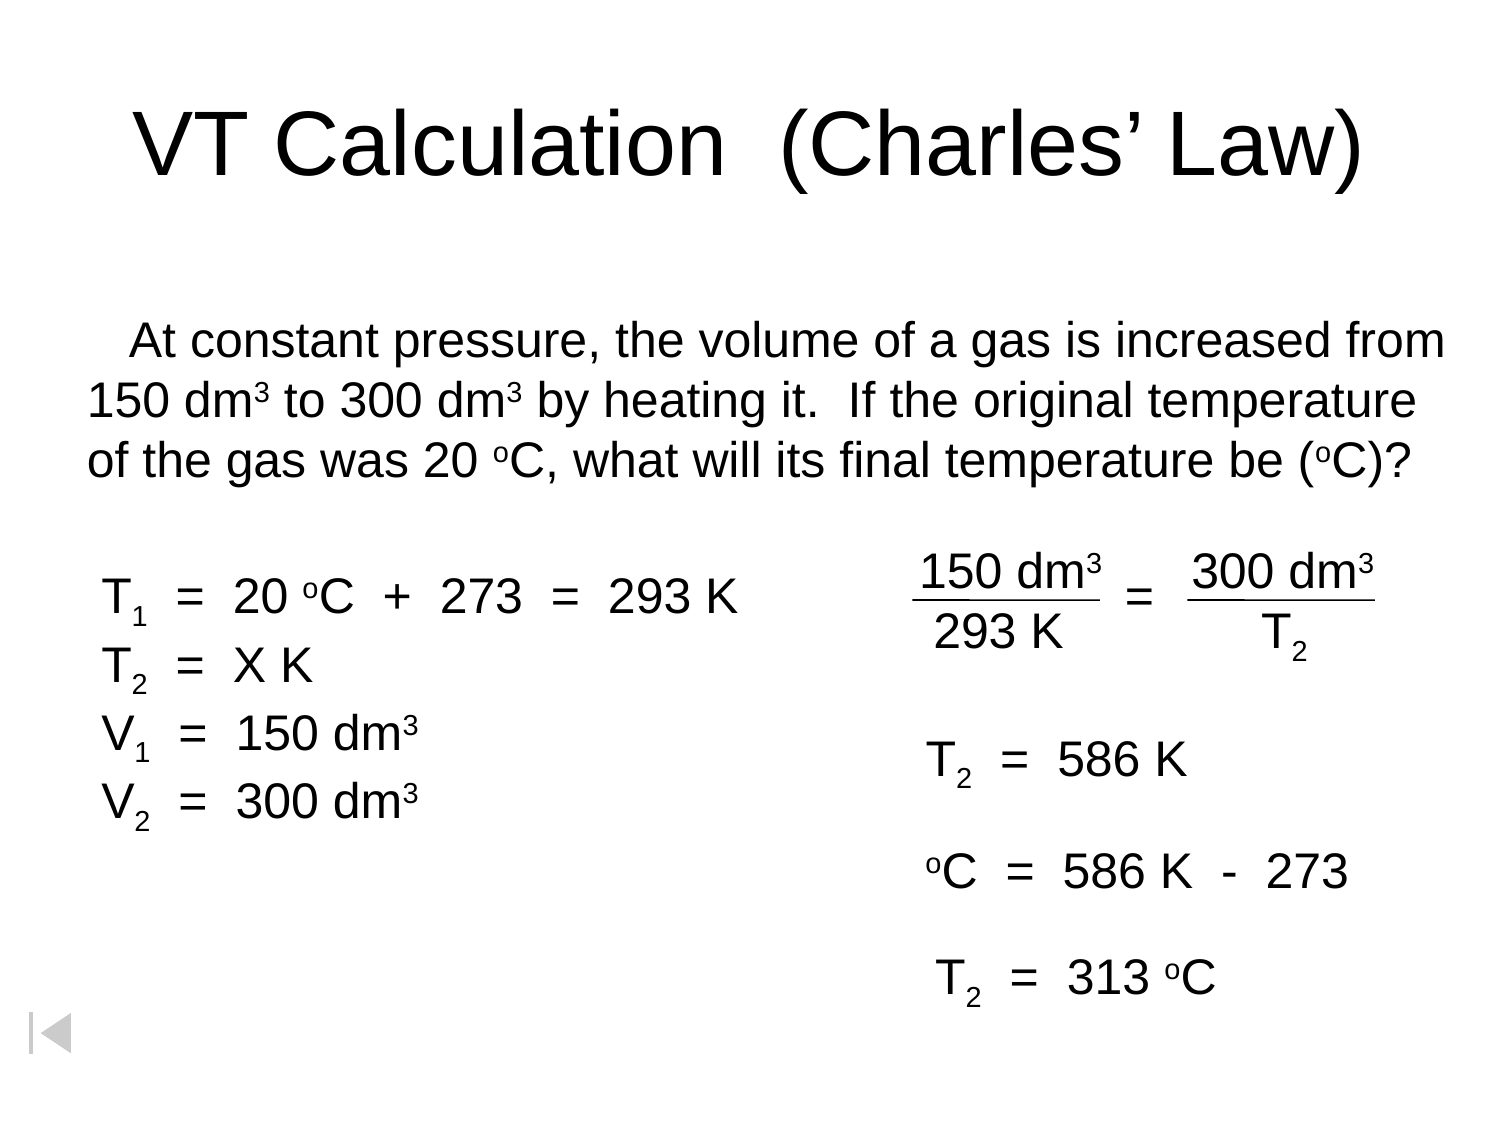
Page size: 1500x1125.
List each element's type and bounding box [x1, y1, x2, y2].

text_box [910, 718, 1204, 802]
text_box [920, 937, 1232, 1021]
text_box [86, 556, 755, 845]
text_box [910, 831, 1365, 907]
text_box [72, 299, 1462, 495]
text_box [862, 531, 1423, 675]
title [74, 44, 1426, 233]
text_box [0, 1003, 100, 1063]
